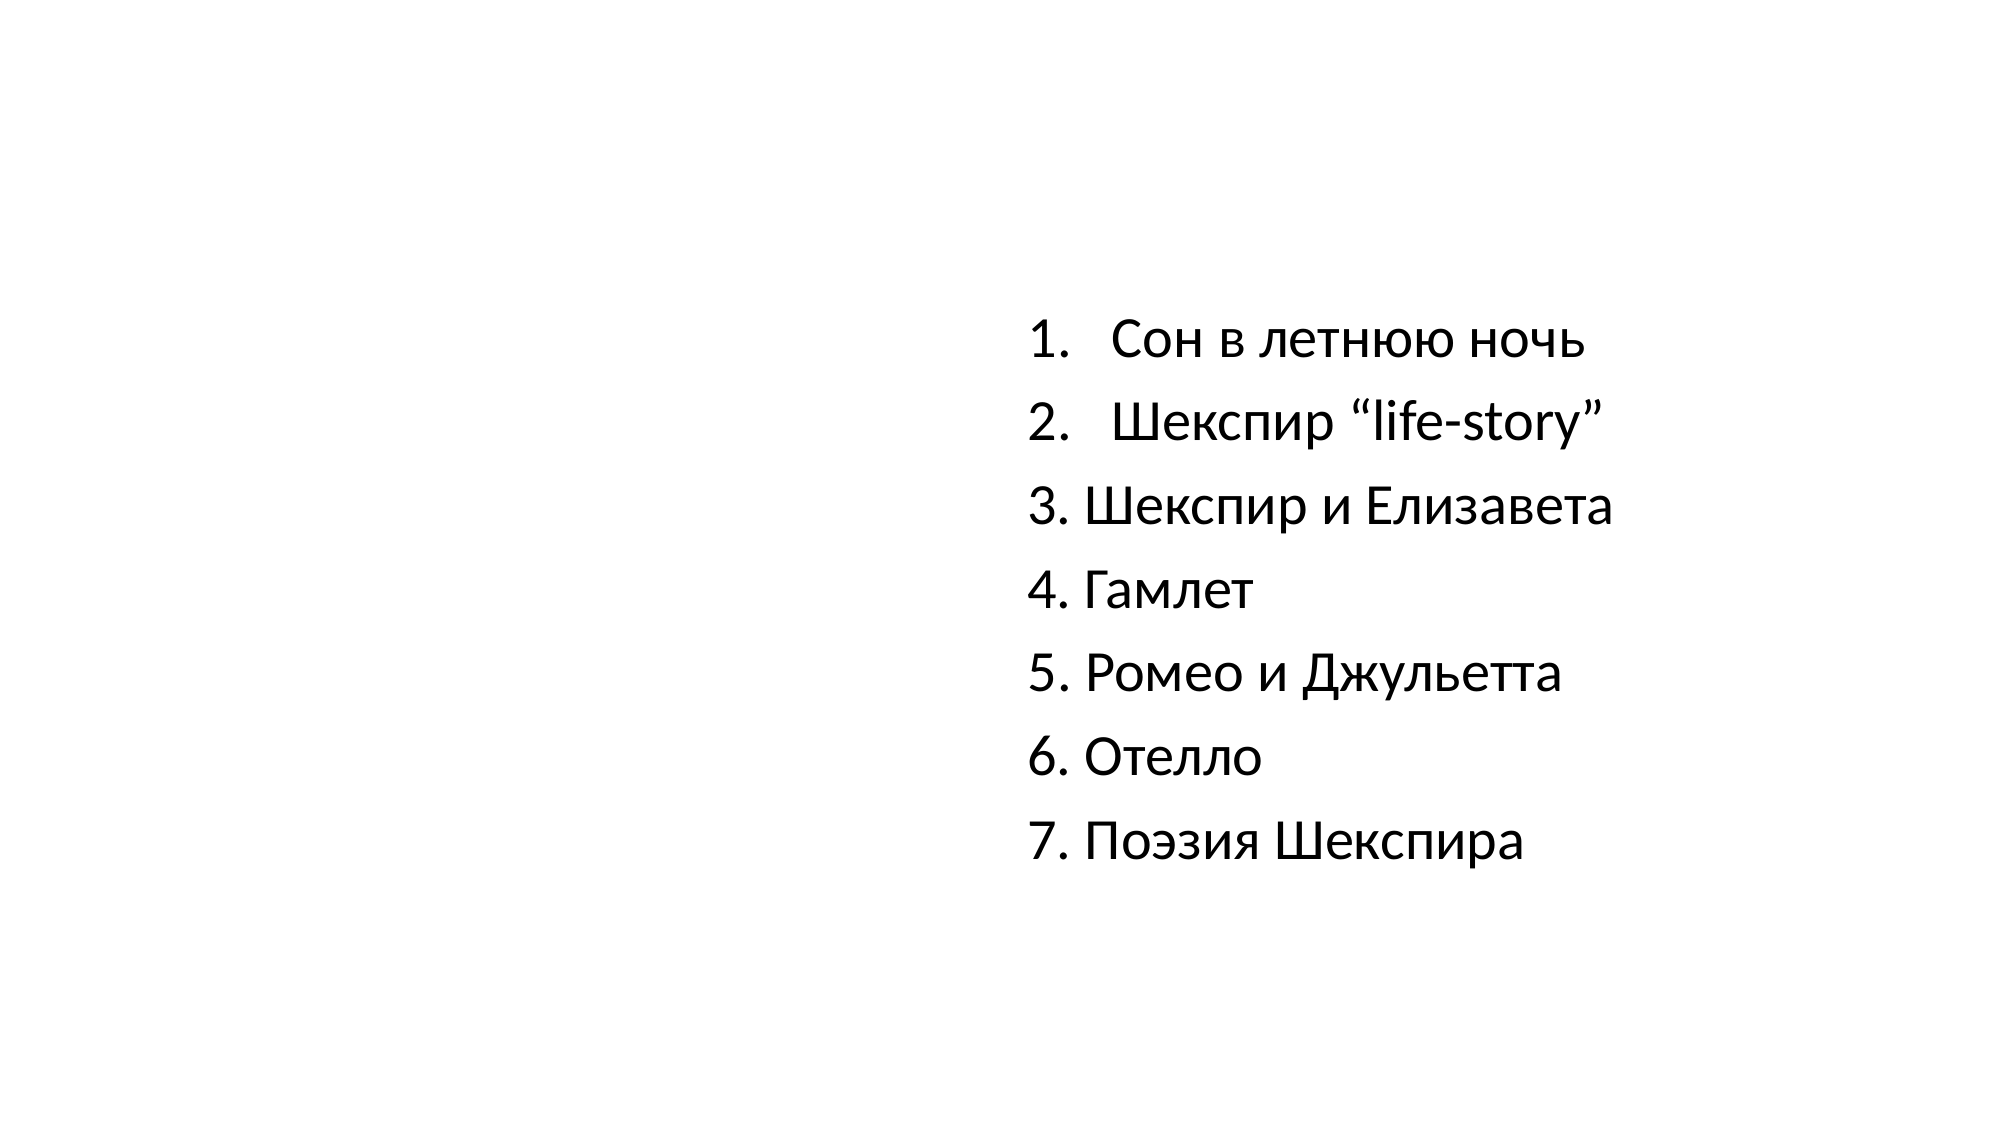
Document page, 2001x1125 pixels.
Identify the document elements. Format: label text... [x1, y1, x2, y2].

list Сон в летнюю ночь Шекспир “life-story” 3. Шекспир и Елизавета 4. Гамлет 5. Ромео и Джульетта 6. Отелло 7. Поэзия Шекспира [1012, 299, 1863, 1014]
